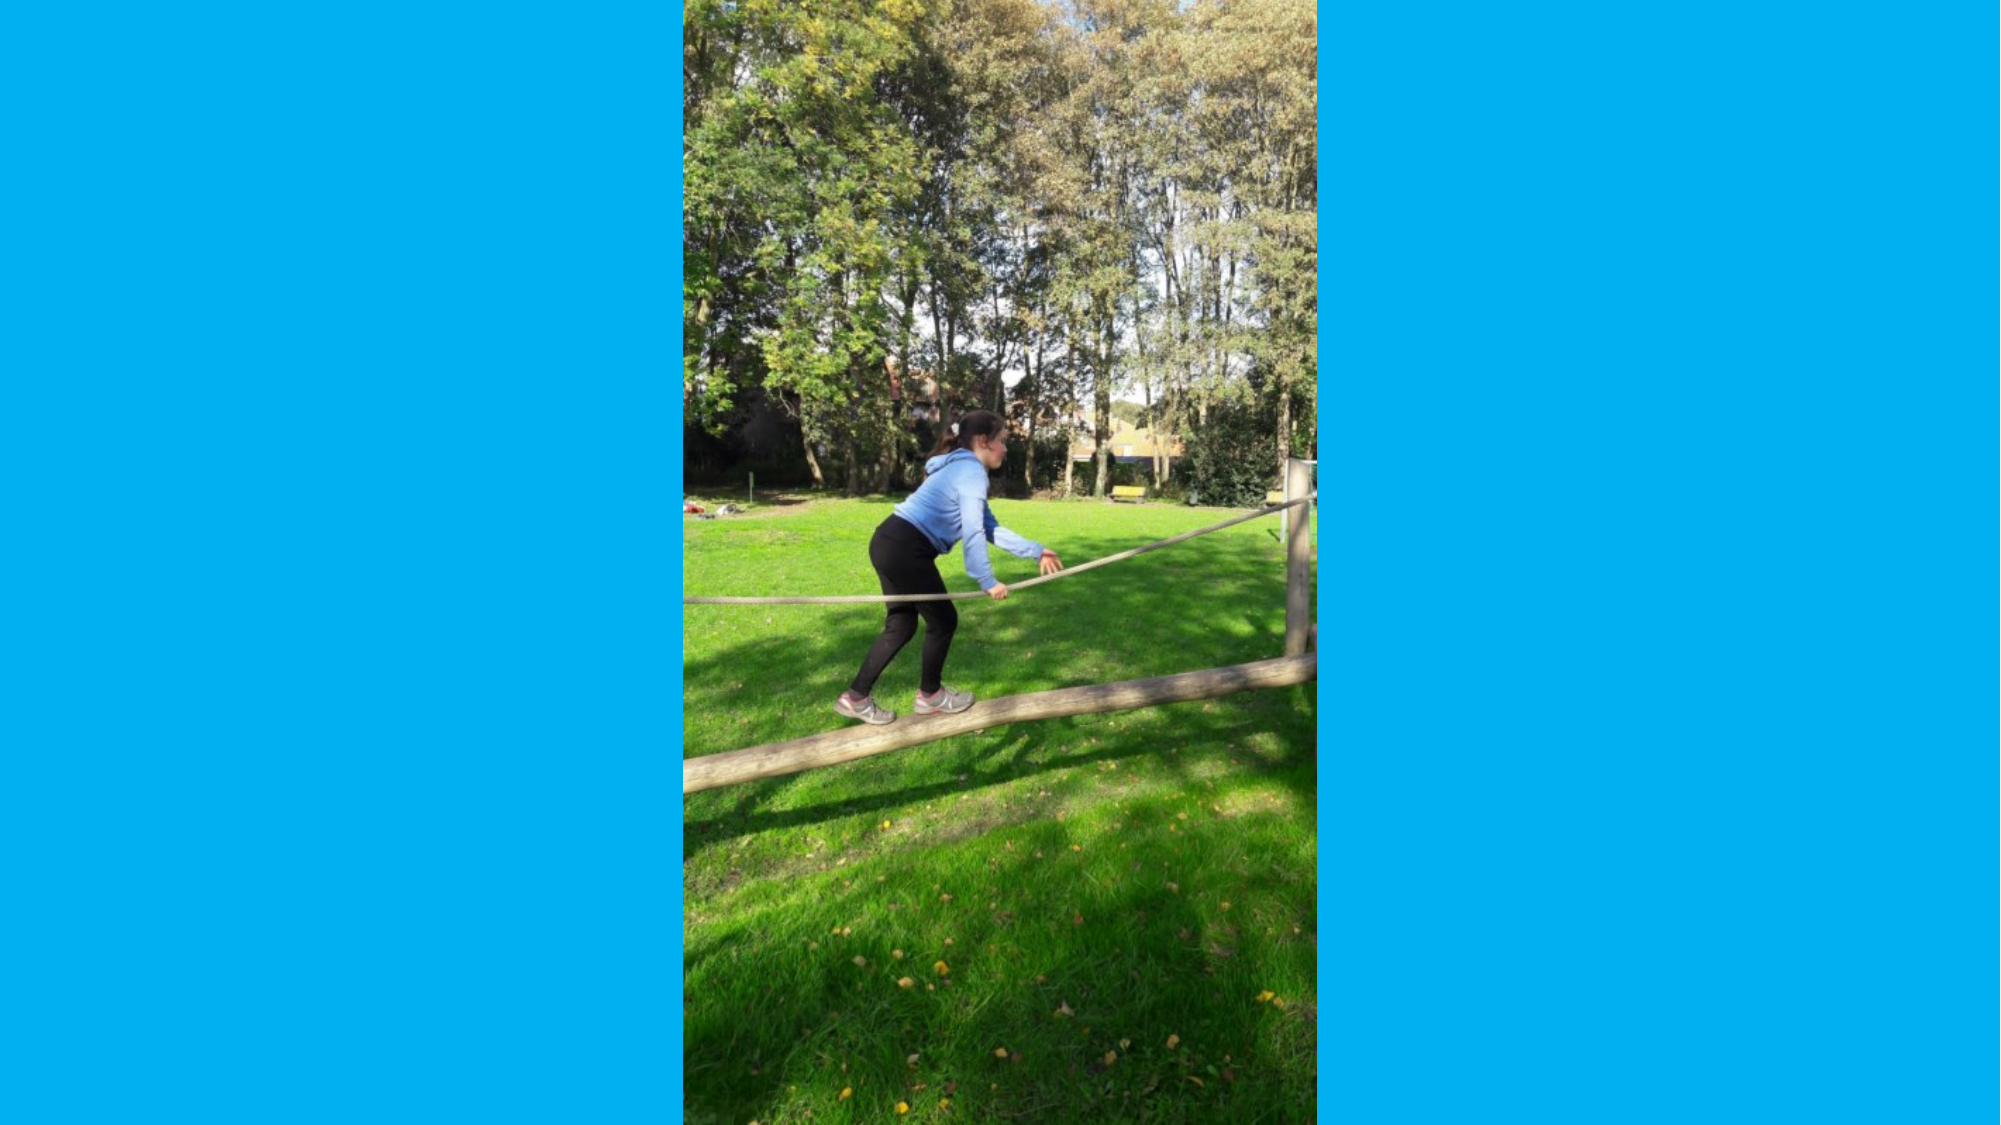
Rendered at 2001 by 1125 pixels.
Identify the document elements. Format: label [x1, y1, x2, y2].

picture [684, 0, 1316, 1125]
